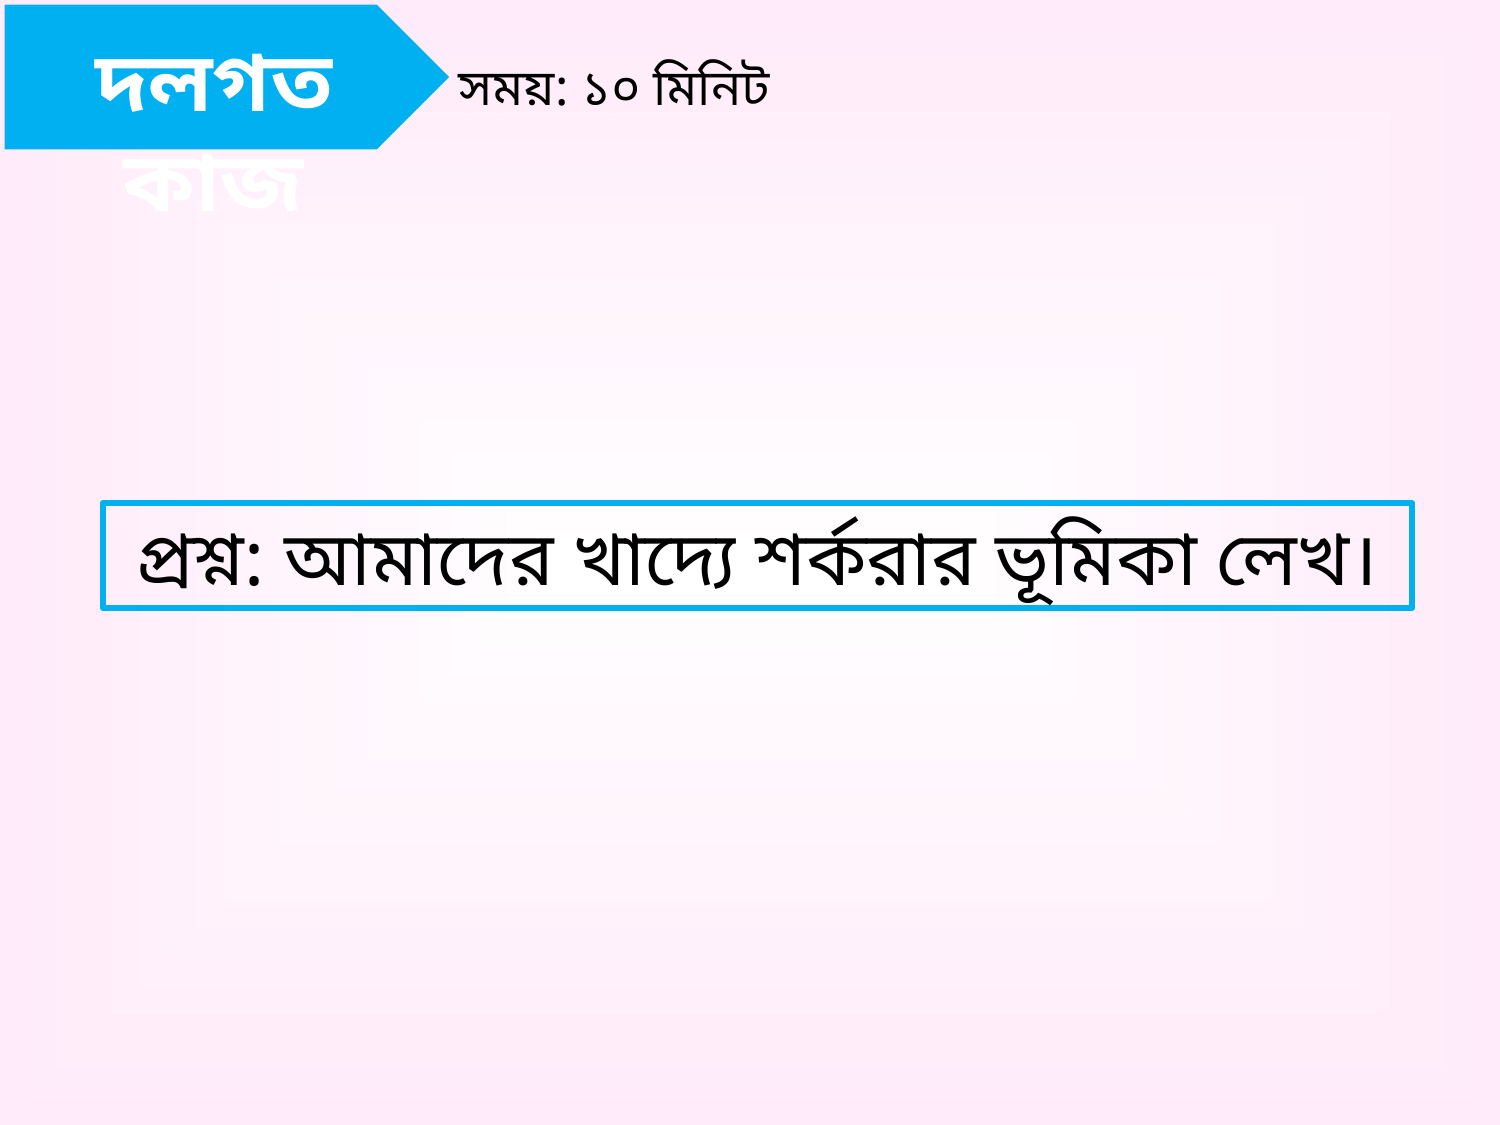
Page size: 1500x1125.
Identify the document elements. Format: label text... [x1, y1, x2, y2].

text_box সময়: ১০ মিনিট [455, 48, 785, 123]
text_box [0, 4, 450, 150]
text_box প্রশ্ন: আমাদের খাদ্যে শর্করার ভূমিকা লেখ। [103, 503, 1413, 608]
